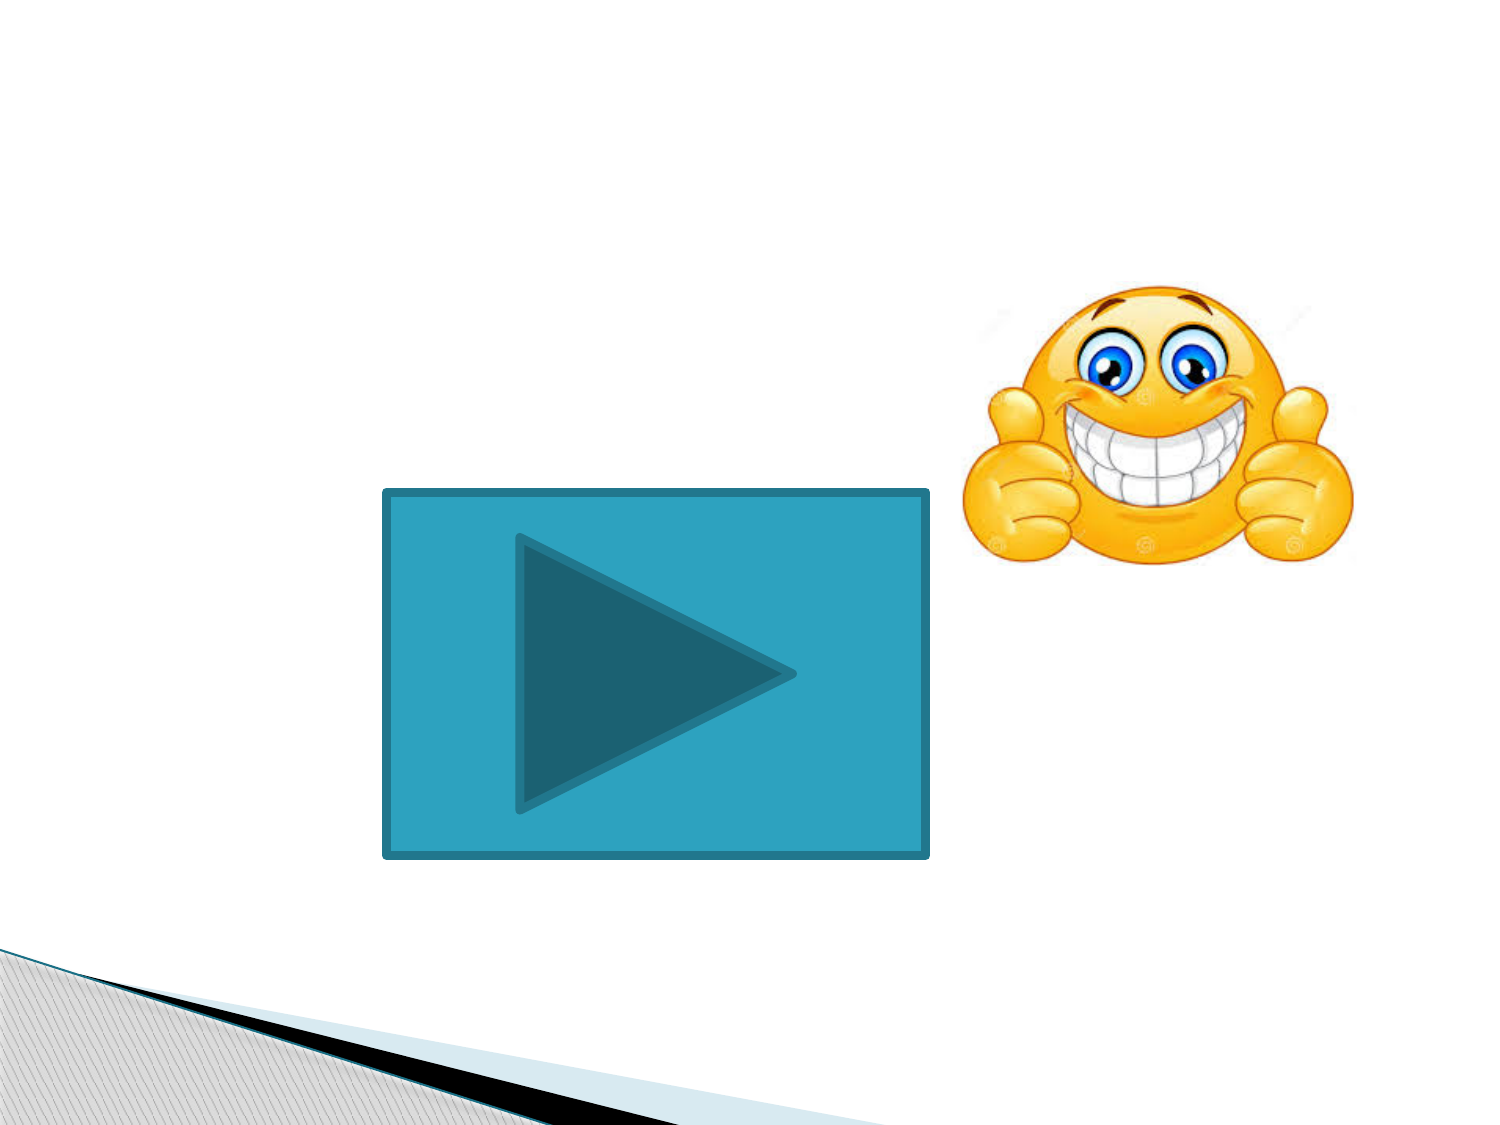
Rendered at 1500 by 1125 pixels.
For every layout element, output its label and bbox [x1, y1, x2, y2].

list [960, 280, 1357, 566]
text_box [382, 488, 930, 860]
